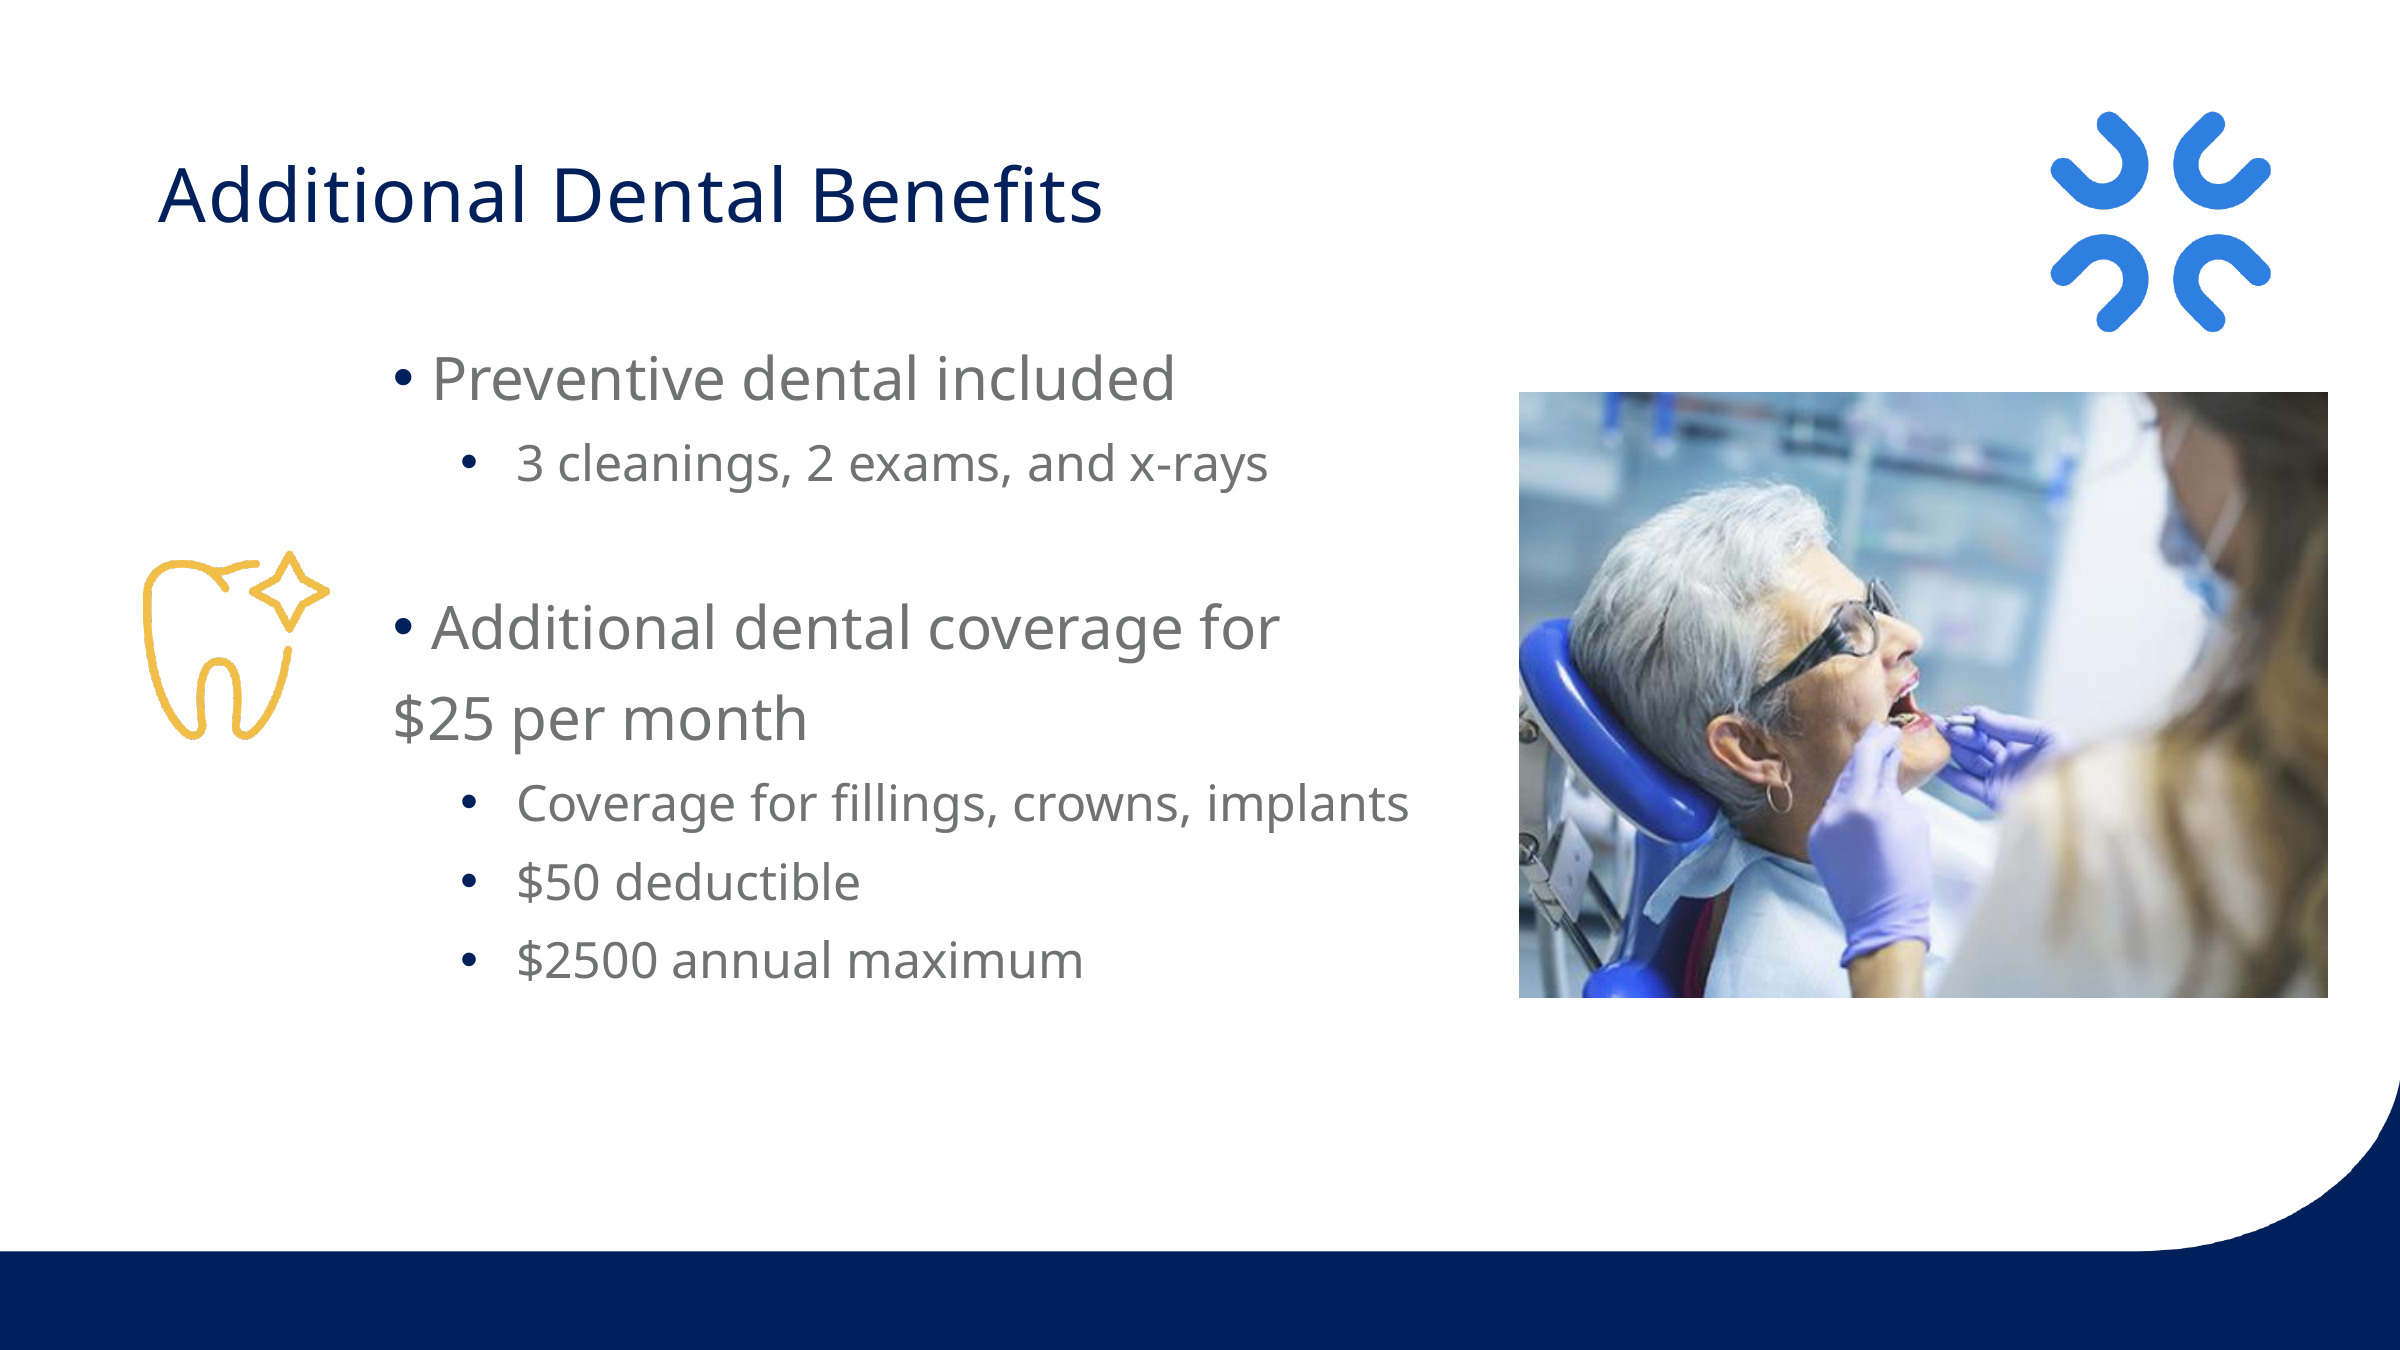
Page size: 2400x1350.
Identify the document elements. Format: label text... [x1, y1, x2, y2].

picture [143, 550, 330, 740]
list Preventive dental included 3 cleanings, 2 exams, and x-rays Additional dental coverage for $25 per month Coverage for fillings, crowns, implants $50 deductible $2500 annual maximum [370, 333, 2164, 1147]
title Additional Dental Benefits [143, 104, 2168, 293]
picture [1519, 392, 2328, 998]
picture [0, 1053, 2400, 1350]
picture [2050, 111, 2271, 332]
